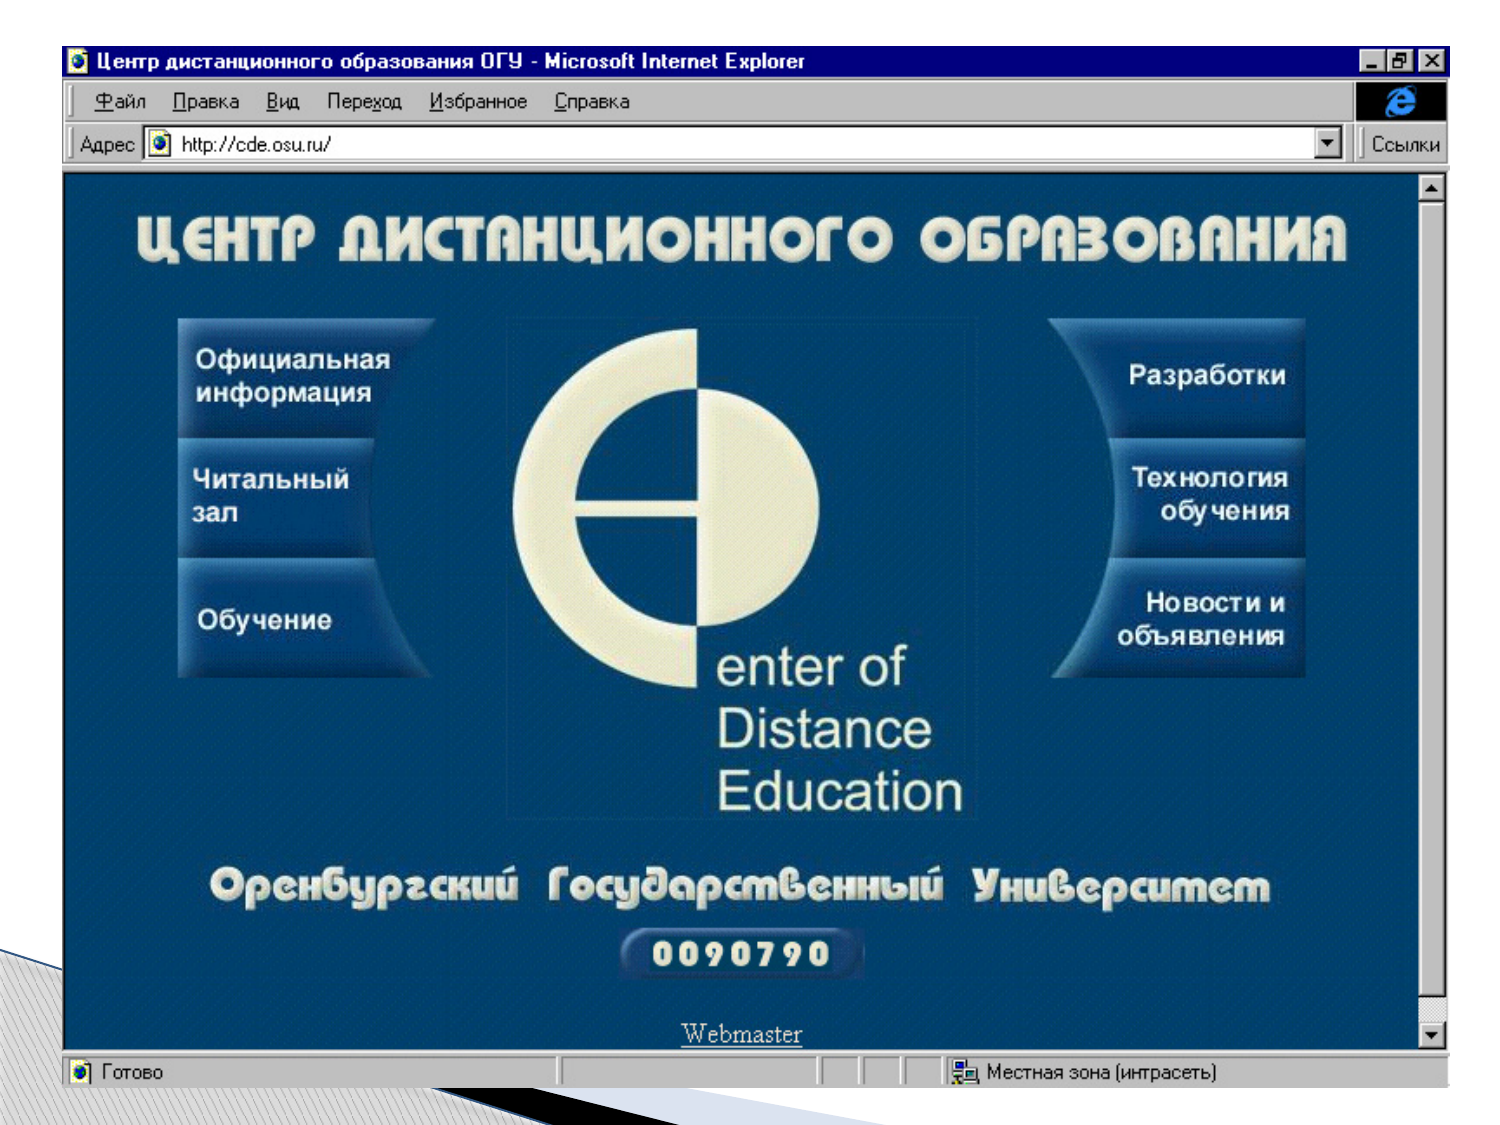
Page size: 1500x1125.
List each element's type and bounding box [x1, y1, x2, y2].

picture [62, 46, 1451, 1088]
